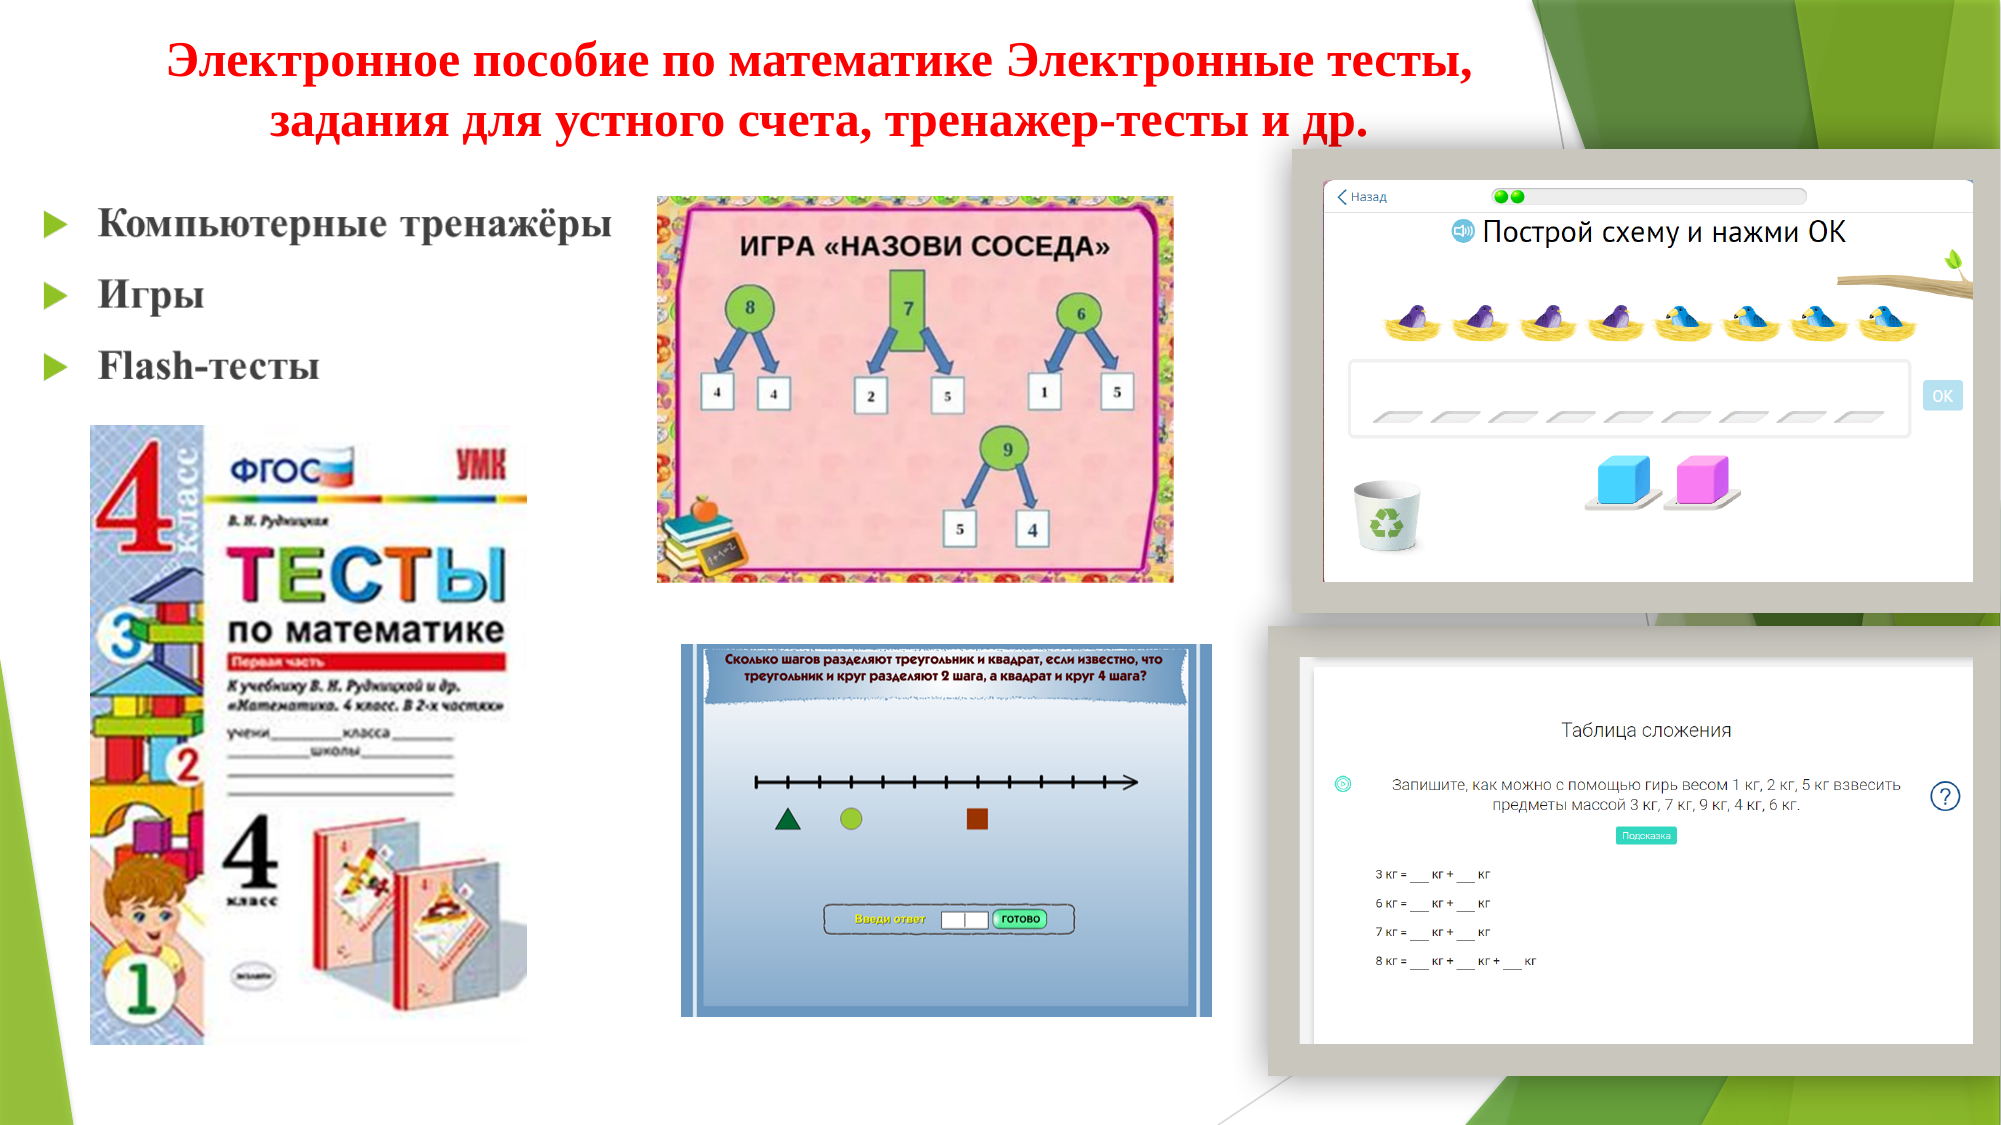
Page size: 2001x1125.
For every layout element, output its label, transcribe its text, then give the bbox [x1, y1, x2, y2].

picture [21, 183, 638, 414]
picture [680, 643, 1213, 1017]
picture [89, 424, 527, 1045]
picture [1298, 656, 1974, 1045]
picture [656, 195, 1175, 583]
picture [1322, 179, 1974, 583]
title Электронное пособие по математике Электронные тесты, задания для устного счета, тренажер-тесты и др. [114, 19, 1525, 161]
